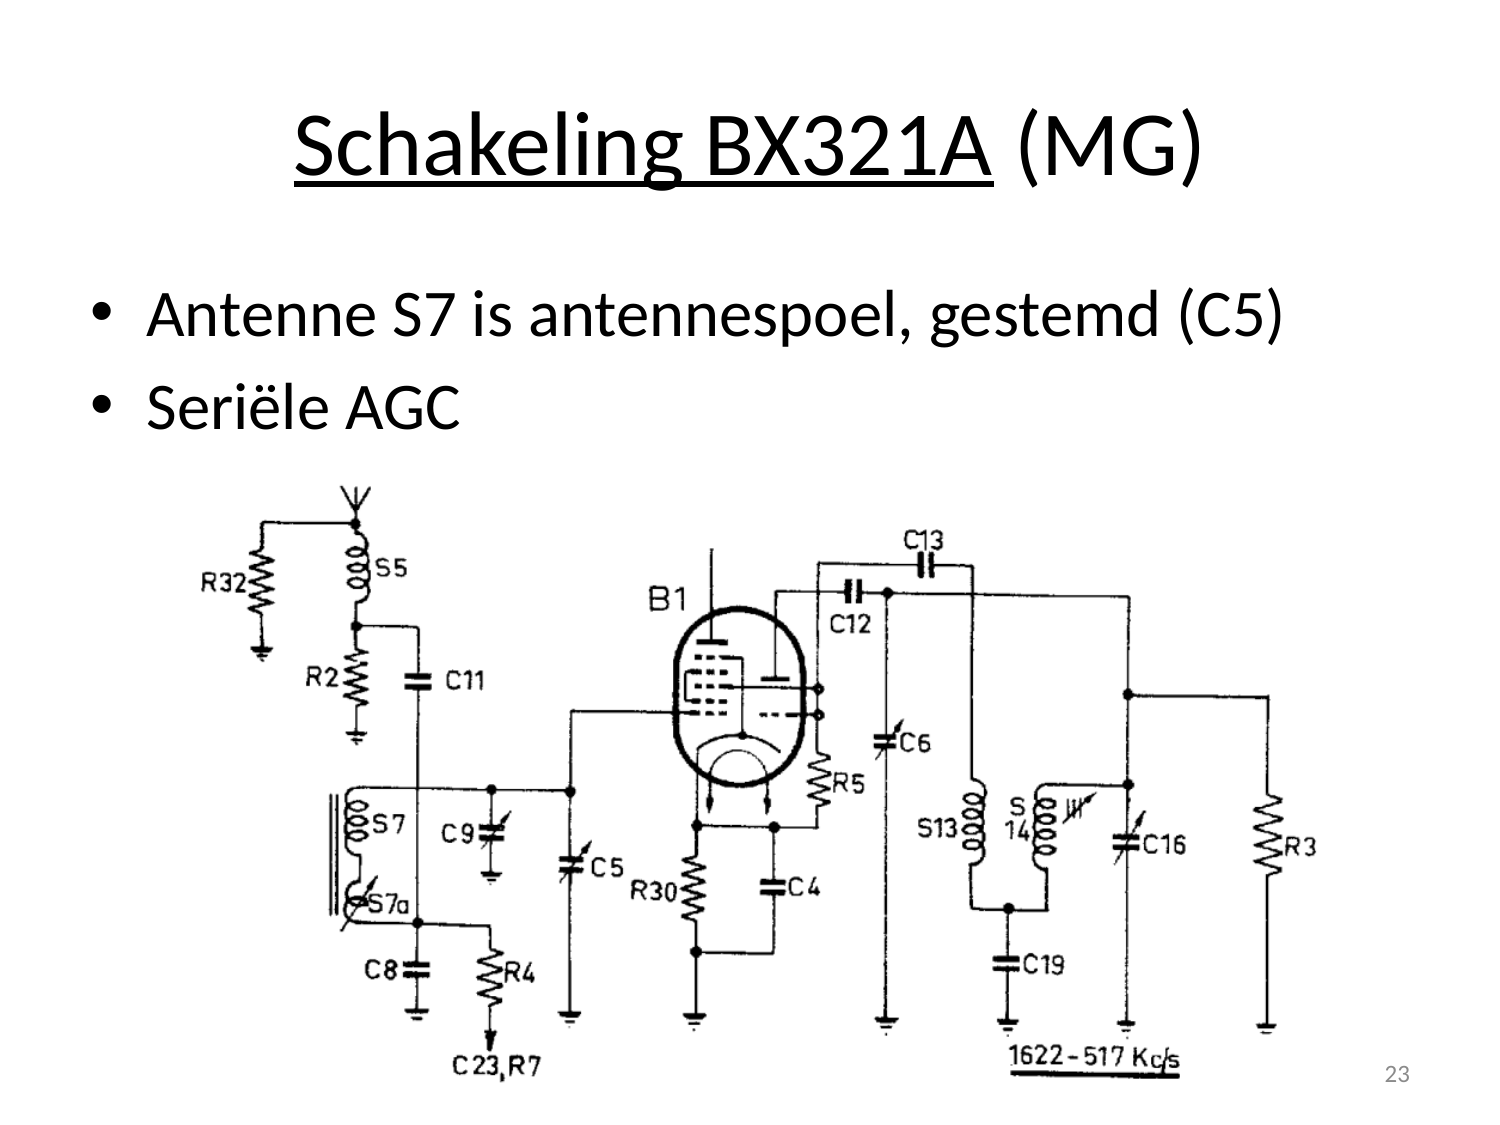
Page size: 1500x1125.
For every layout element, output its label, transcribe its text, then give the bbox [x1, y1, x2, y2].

slide_number 23 [1074, 1042, 1425, 1103]
title Schakeling BX321A (MG) [75, 45, 1425, 233]
list Antenne S7 is antennespoel, gestemd (C5) Seriële AGC [75, 262, 1425, 1005]
picture [194, 479, 1346, 1086]
